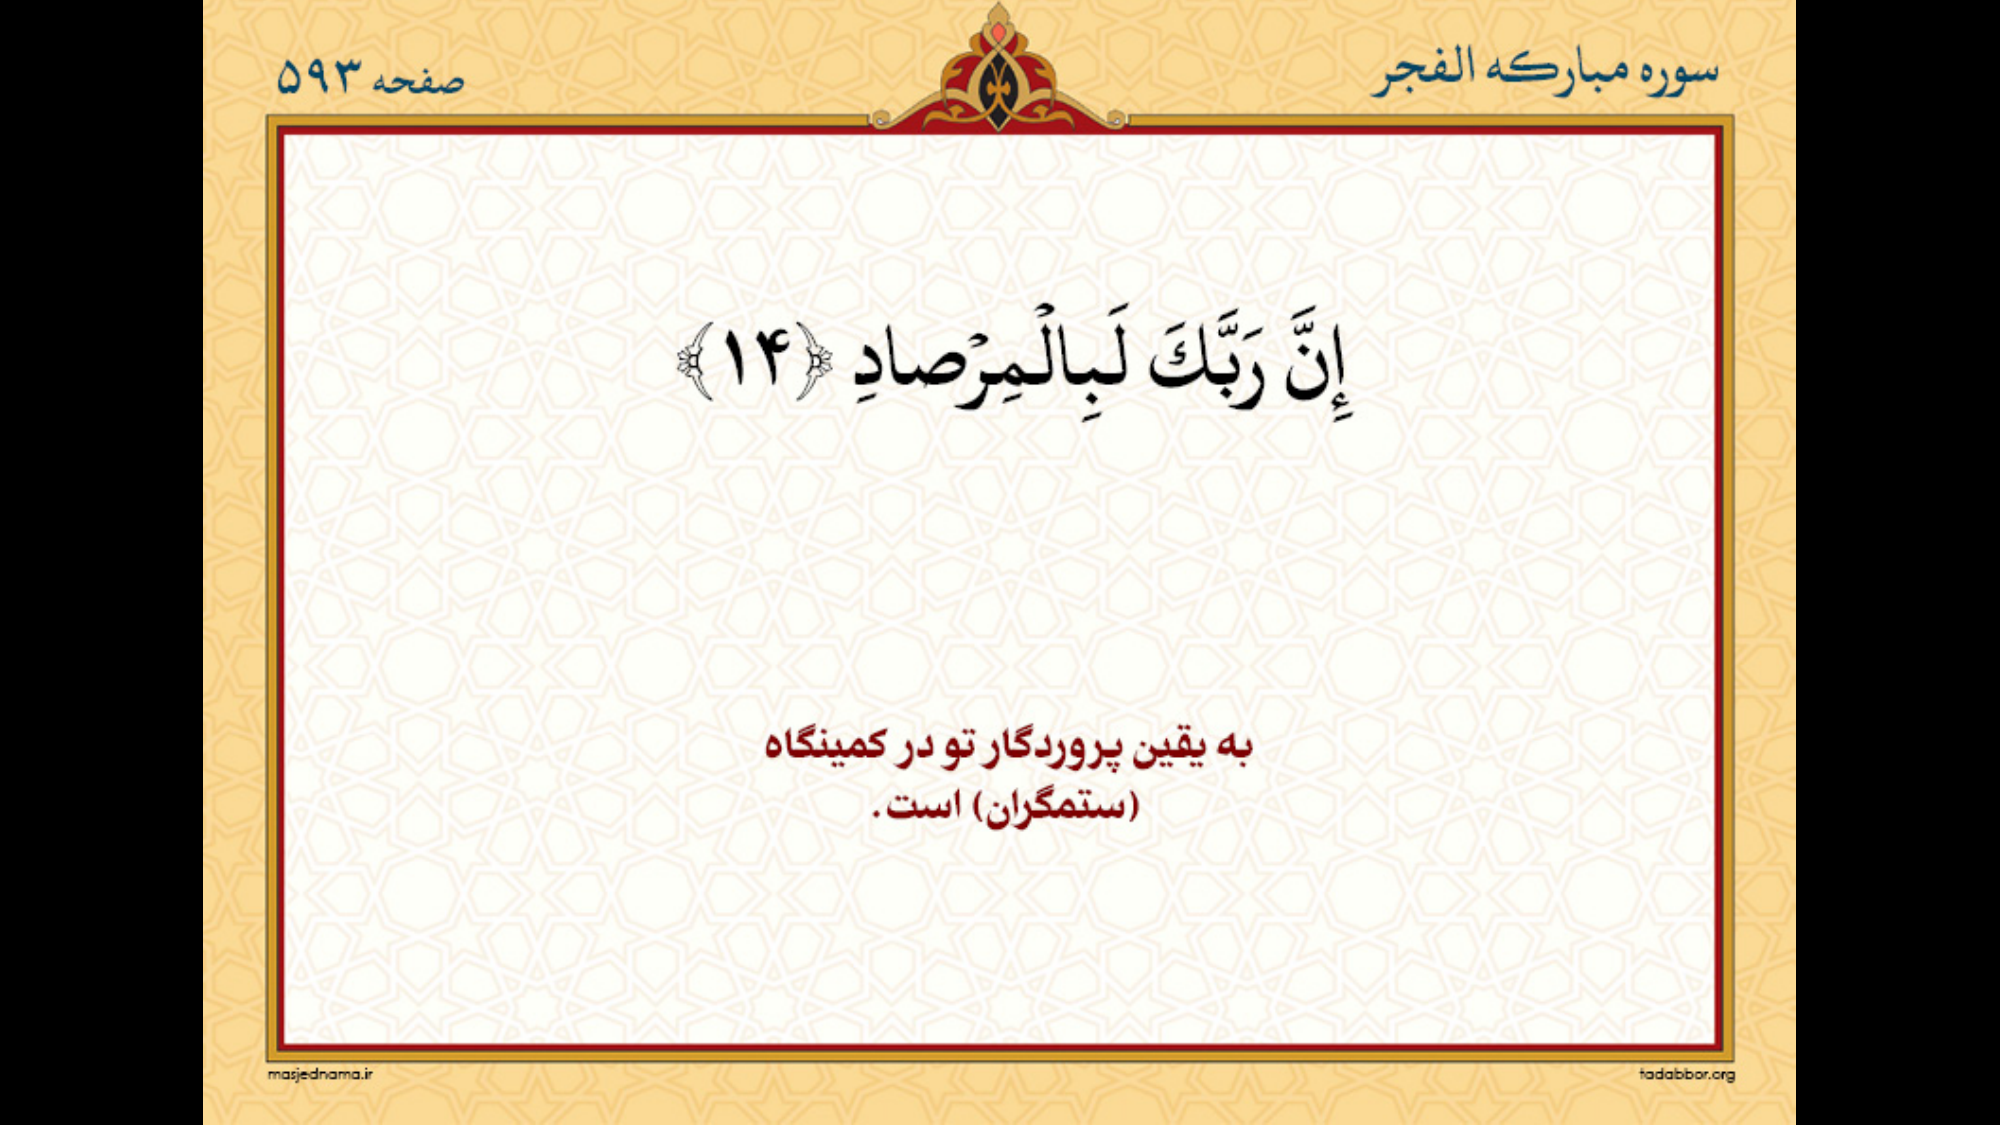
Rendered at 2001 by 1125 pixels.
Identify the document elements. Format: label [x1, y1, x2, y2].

picture [203, 0, 1796, 1125]
